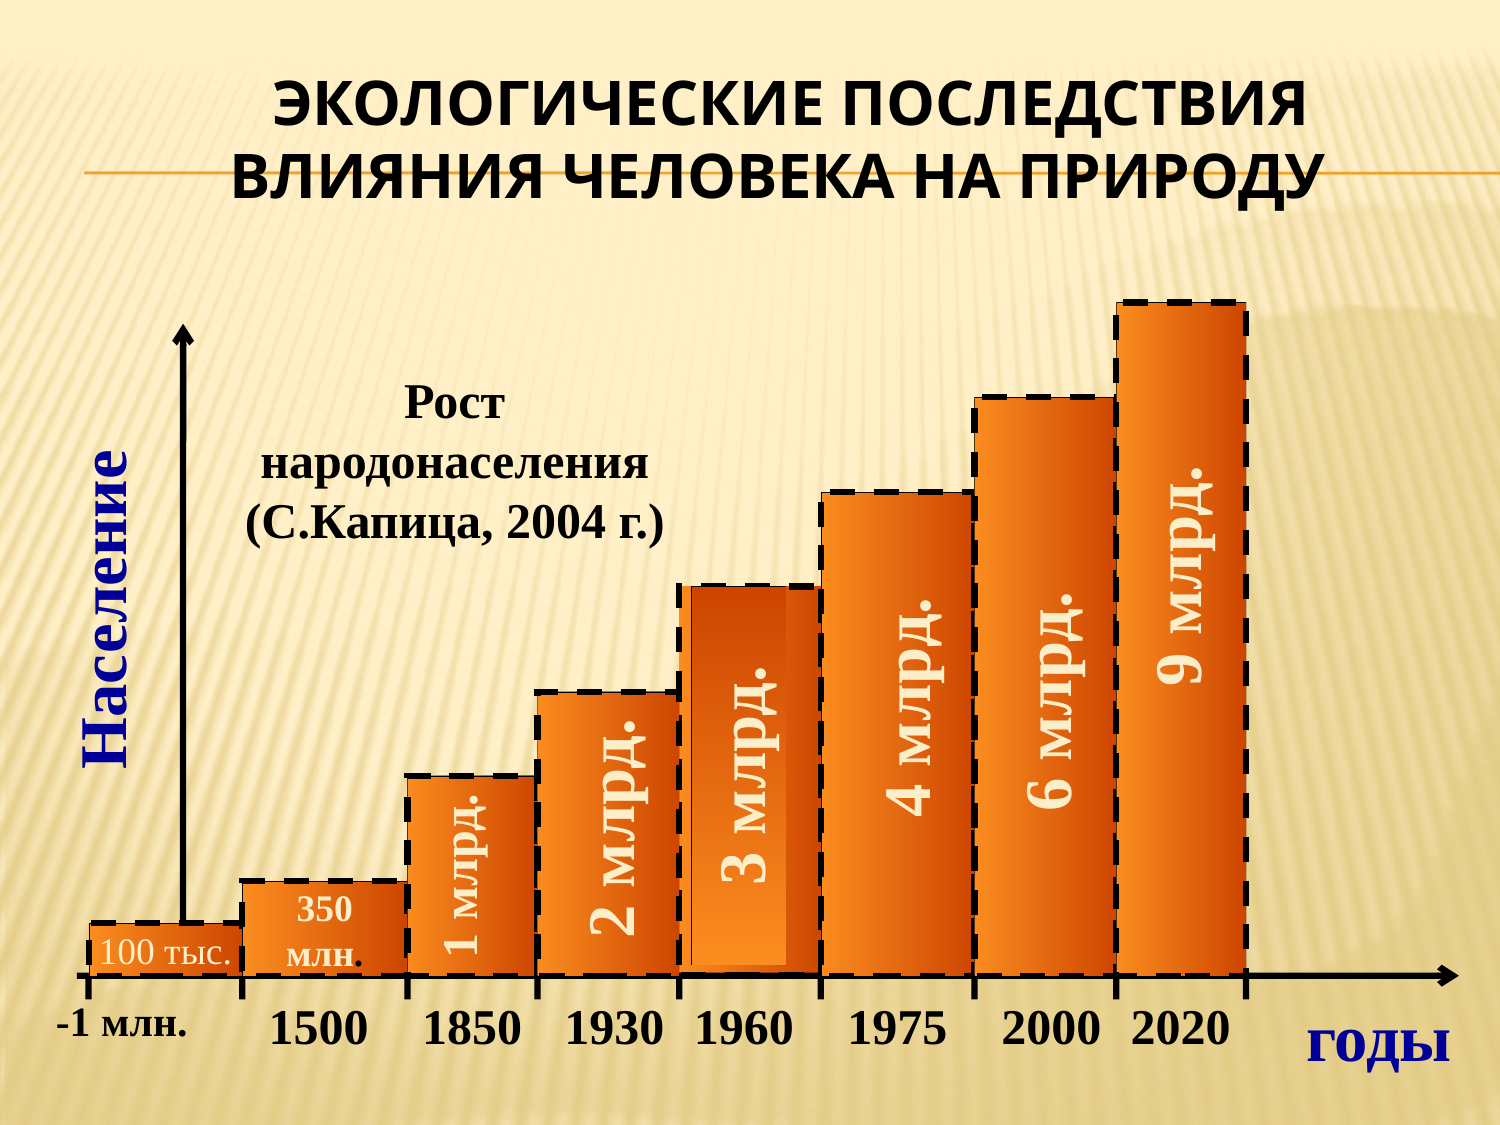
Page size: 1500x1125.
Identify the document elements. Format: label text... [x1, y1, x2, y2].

title Экологические последствия влияния человека на природу [100, 31, 1341, 244]
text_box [40, 302, 1500, 1084]
